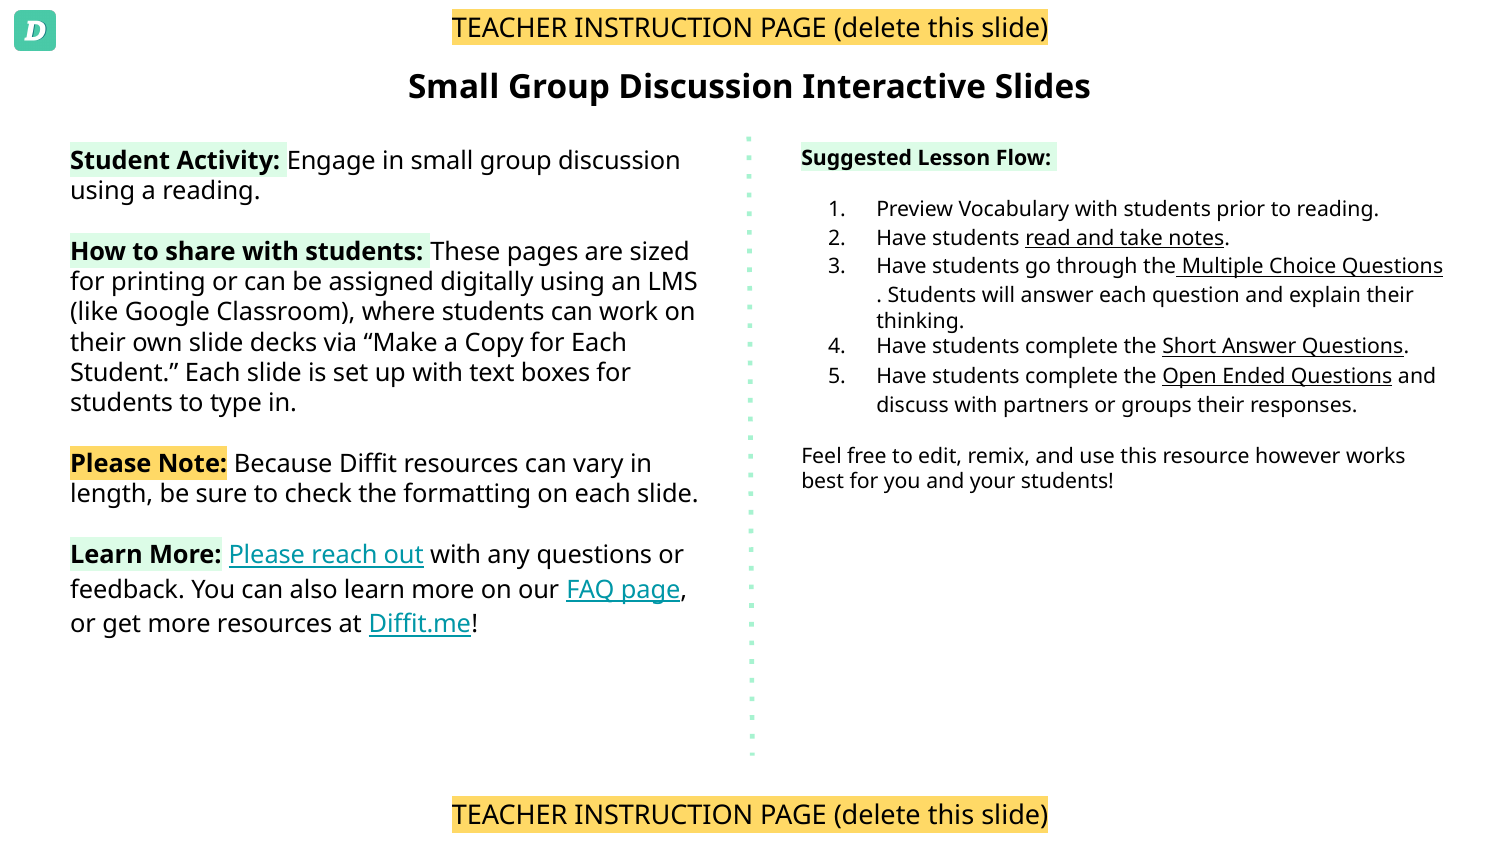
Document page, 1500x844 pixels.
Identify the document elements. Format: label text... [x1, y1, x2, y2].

text_box Suggested Lesson Flow: Preview Vocabulary with students prior to reading. Have students read and take notes. Have students go through the Multiple Choice Questions. Students will answer each question and explain their thinking. Have students complete the Short Answer Questions. Have students complete the Open Ended Questions and discuss with partners or groups their responses. Feel free to edit, remix, and use this resource however works best for you and your students! [786, 128, 1460, 692]
text_box TEACHER INSTRUCTION PAGE (delete this slide) [0, 0, 1500, 55]
text_box Small Group Discussion Interactive Slides [253, 50, 1247, 121]
text_box Student Activity: Engage in small group discussion using a reading. How to share with students: These pages are sized for printing or can be assigned digitally using an LMS (like Google Classroom), where students can work on their own slide decks via “Make a Copy for Each Student.” Each slide is set up with text boxes for students to type in. Please Note: Because Diffit resources can vary in length, be sure to check the formatting on each slide. Learn More: Please reach out with any questions or feedback. You can also learn more on our FAQ page, or get more resources at Diffit.me! [55, 128, 729, 785]
text_box TEACHER INSTRUCTION PAGE (delete this slide) [0, 785, 1500, 843]
picture [14, 10, 56, 51]
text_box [748, 136, 753, 756]
